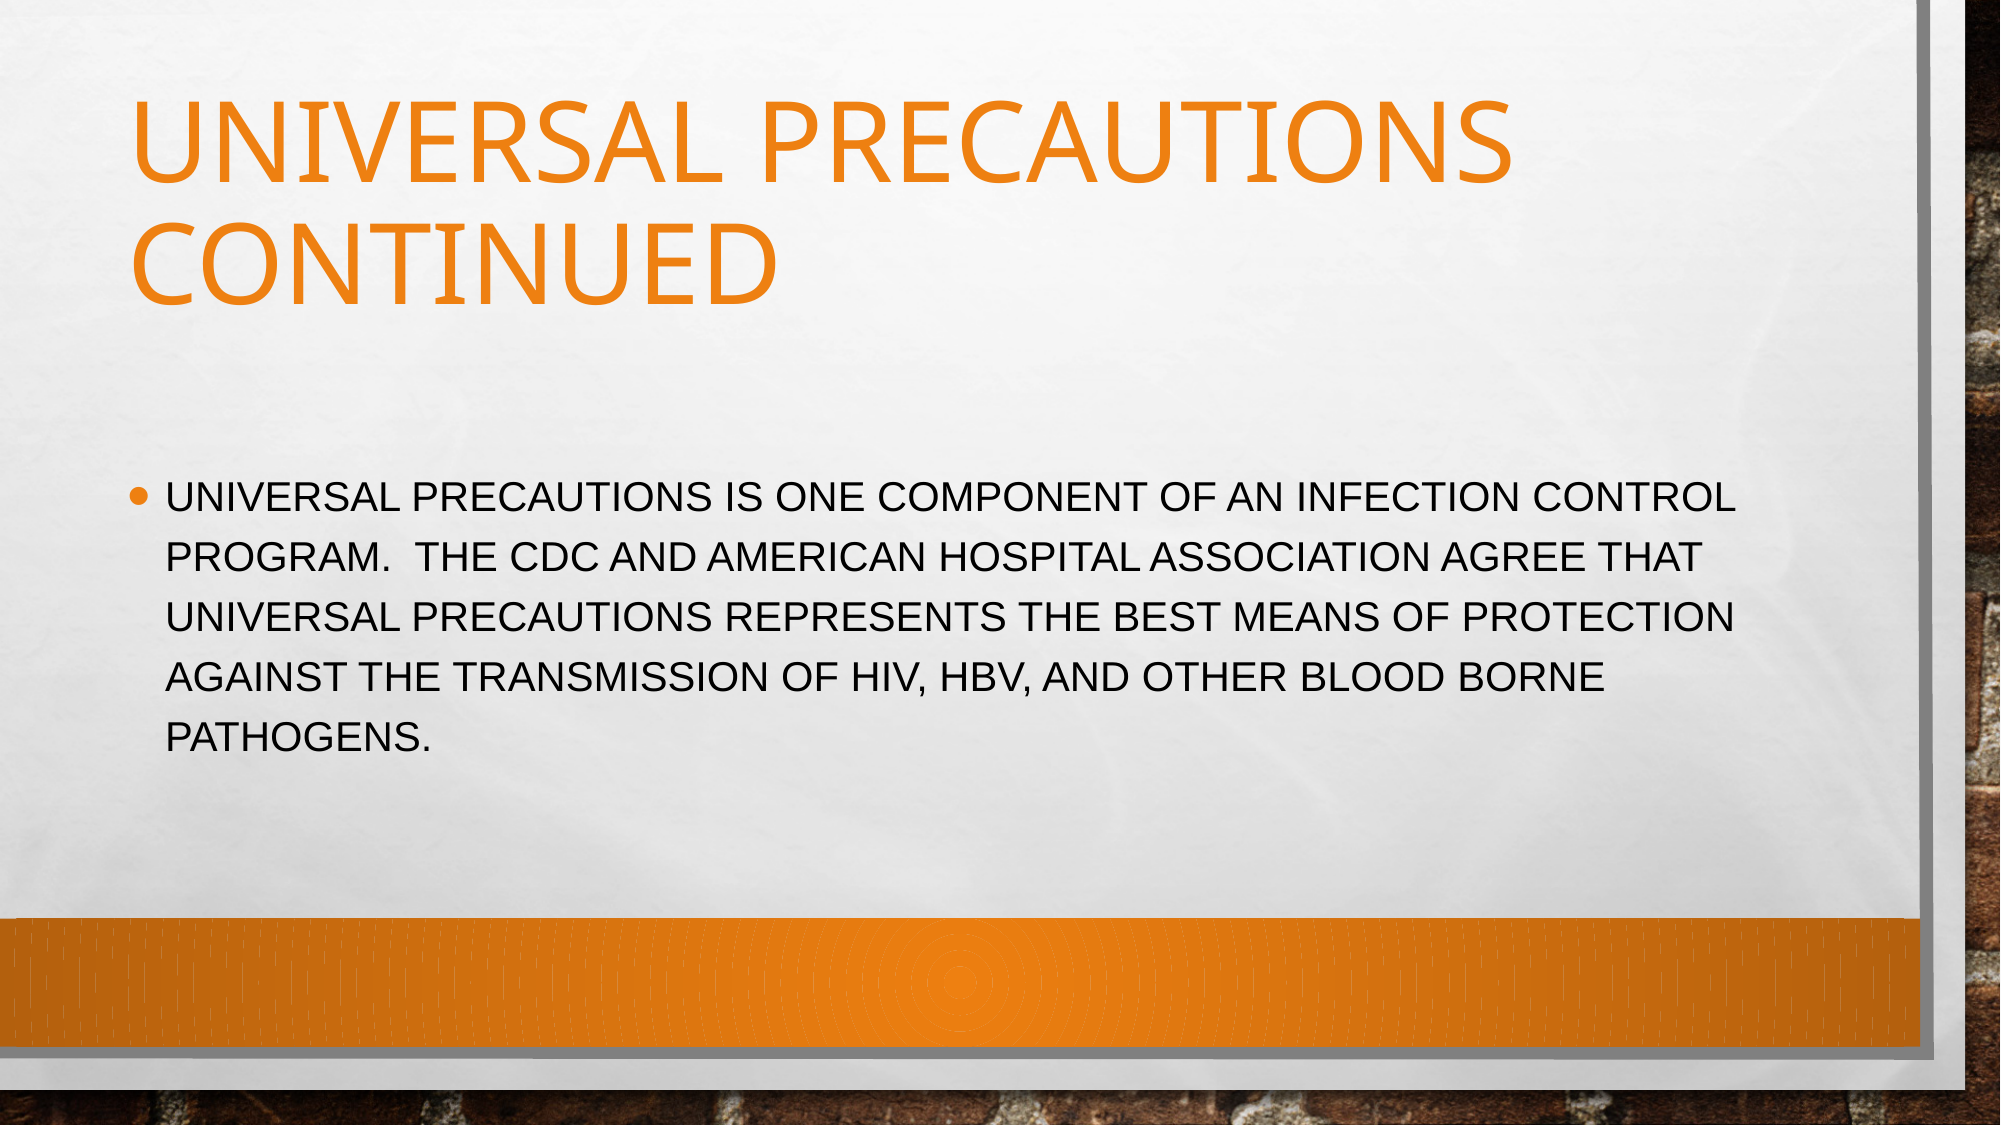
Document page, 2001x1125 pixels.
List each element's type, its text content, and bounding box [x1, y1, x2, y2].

list Universal Precautions is one component of an infection control program. The CdC and American Hospital Association agree that universal precautions represents the best means of protection against the transmission of HIV, HBV, and other blood borne pathogens. [112, 338, 1818, 882]
title Universal Precautions Continued [112, 112, 1818, 302]
picture [0, 0, 2000, 1125]
